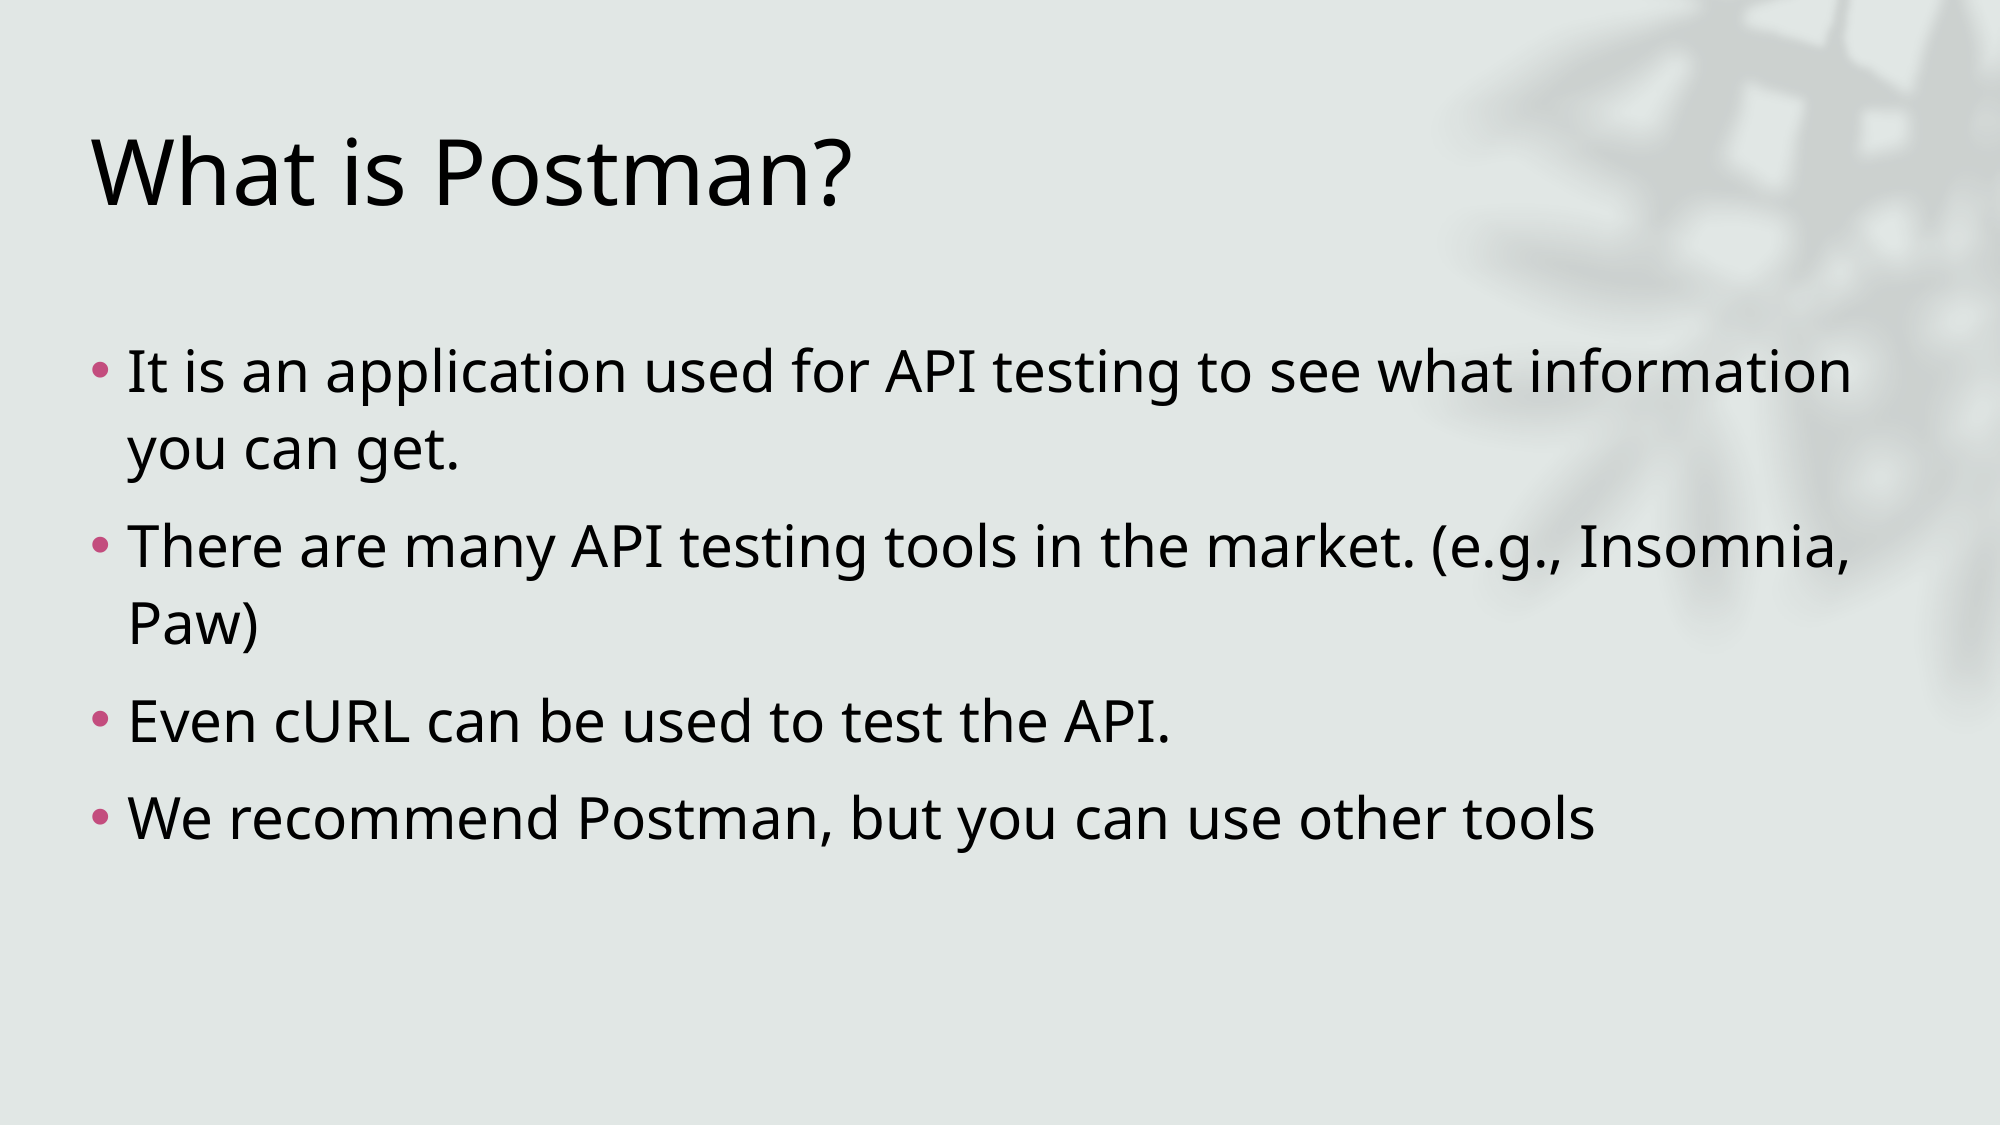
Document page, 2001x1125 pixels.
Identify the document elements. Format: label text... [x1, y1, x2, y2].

title What is Postman? [75, 60, 1863, 278]
list It is an application used for API testing to see what information you can get. There are many API testing tools in the market. (e.g., Insomnia, Paw) Even cURL can be used to test the API. We recommend Postman, but you can use other tools [75, 319, 1925, 1009]
